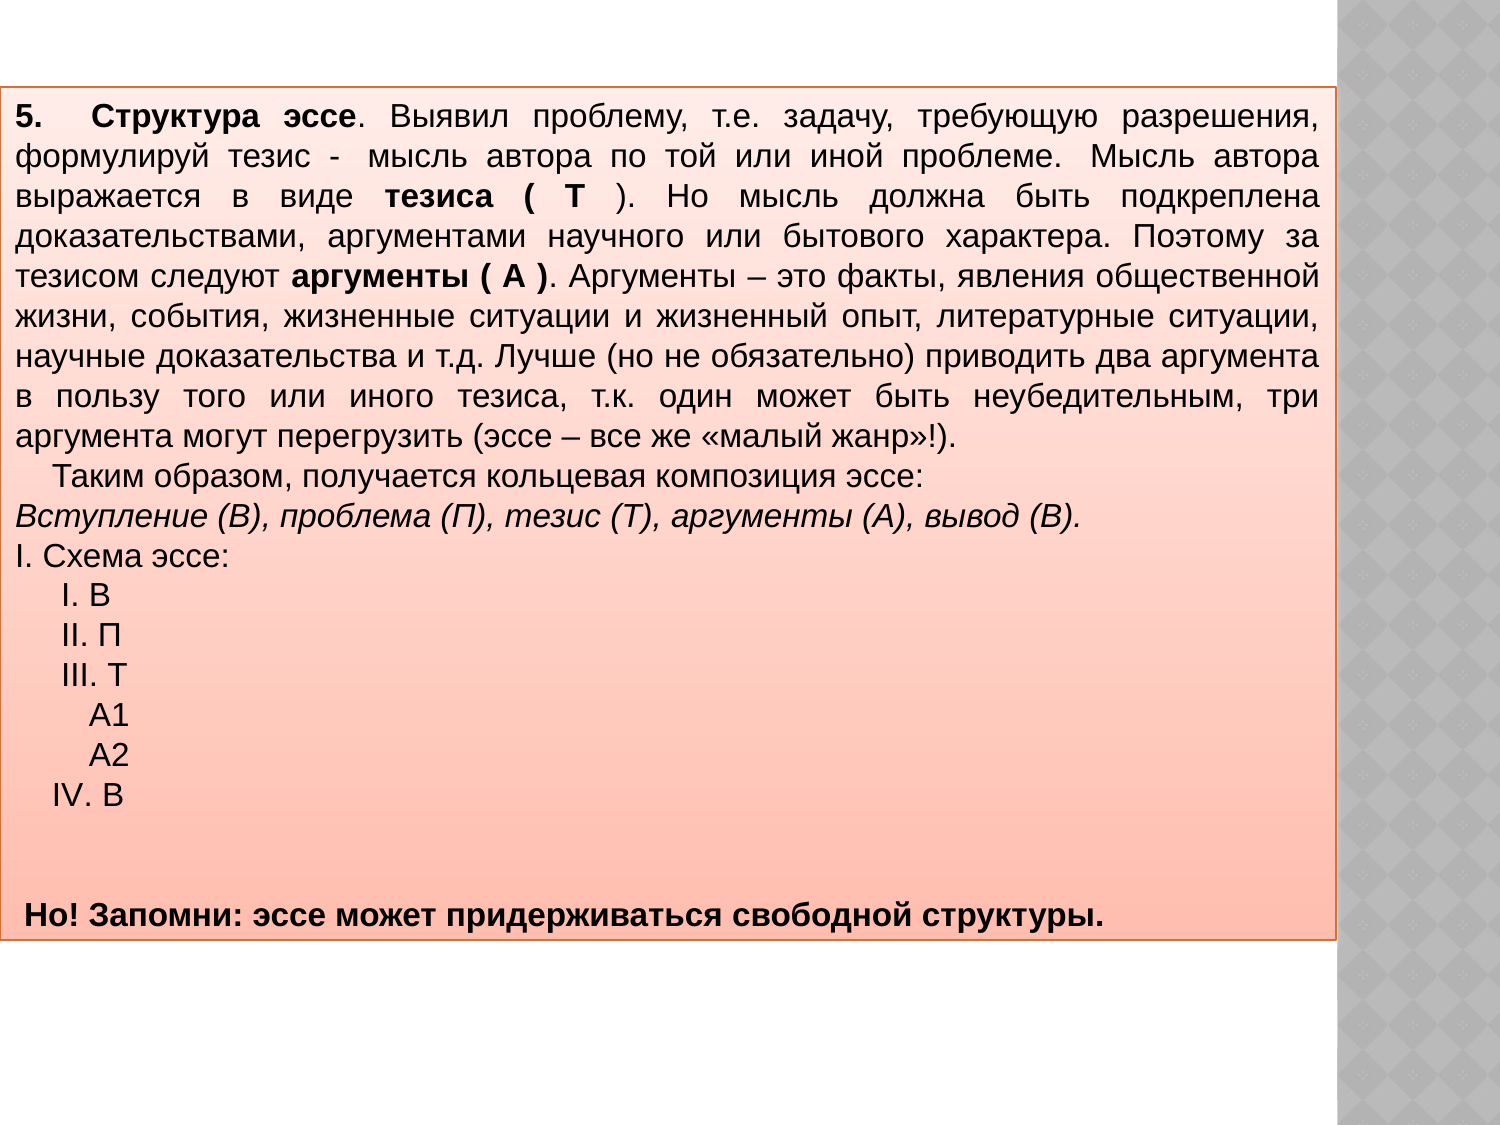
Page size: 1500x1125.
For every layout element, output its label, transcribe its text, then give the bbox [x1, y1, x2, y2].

text_box 5. Структура эссе. Выявил проблему, т.е. задачу, требующую разрешения, формулируй тезис - мысль автора по той или иной проблеме. Мысль автора выражается в виде тезиса ( Т ). Но мысль должна быть подкреплена доказательствами, аргументами научного или бытового характера. Поэтому за тезисом следуют аргументы ( А ). Аргументы – это факты, явления общественной жизни, события, жизненные ситуации и жизненный опыт, литературные ситуации, научные доказательства и т.д. Лучше (но не обязательно) приводить два аргумента в пользу того или иного тезиса, т.к. один может быть неубедительным, три аргумента могут перегрузить (эссе – все же «малый жанр»!). Таким образом, получается кольцевая композиция эссе: Вступление (В), проблема (П), тезис (Т), аргументы (А), вывод (В). I. Схема эссе: I. В II. П III. Т А1 А2 IV. В Но! Запомни: эссе может придерживаться свободной структуры. [0, 86, 1337, 941]
